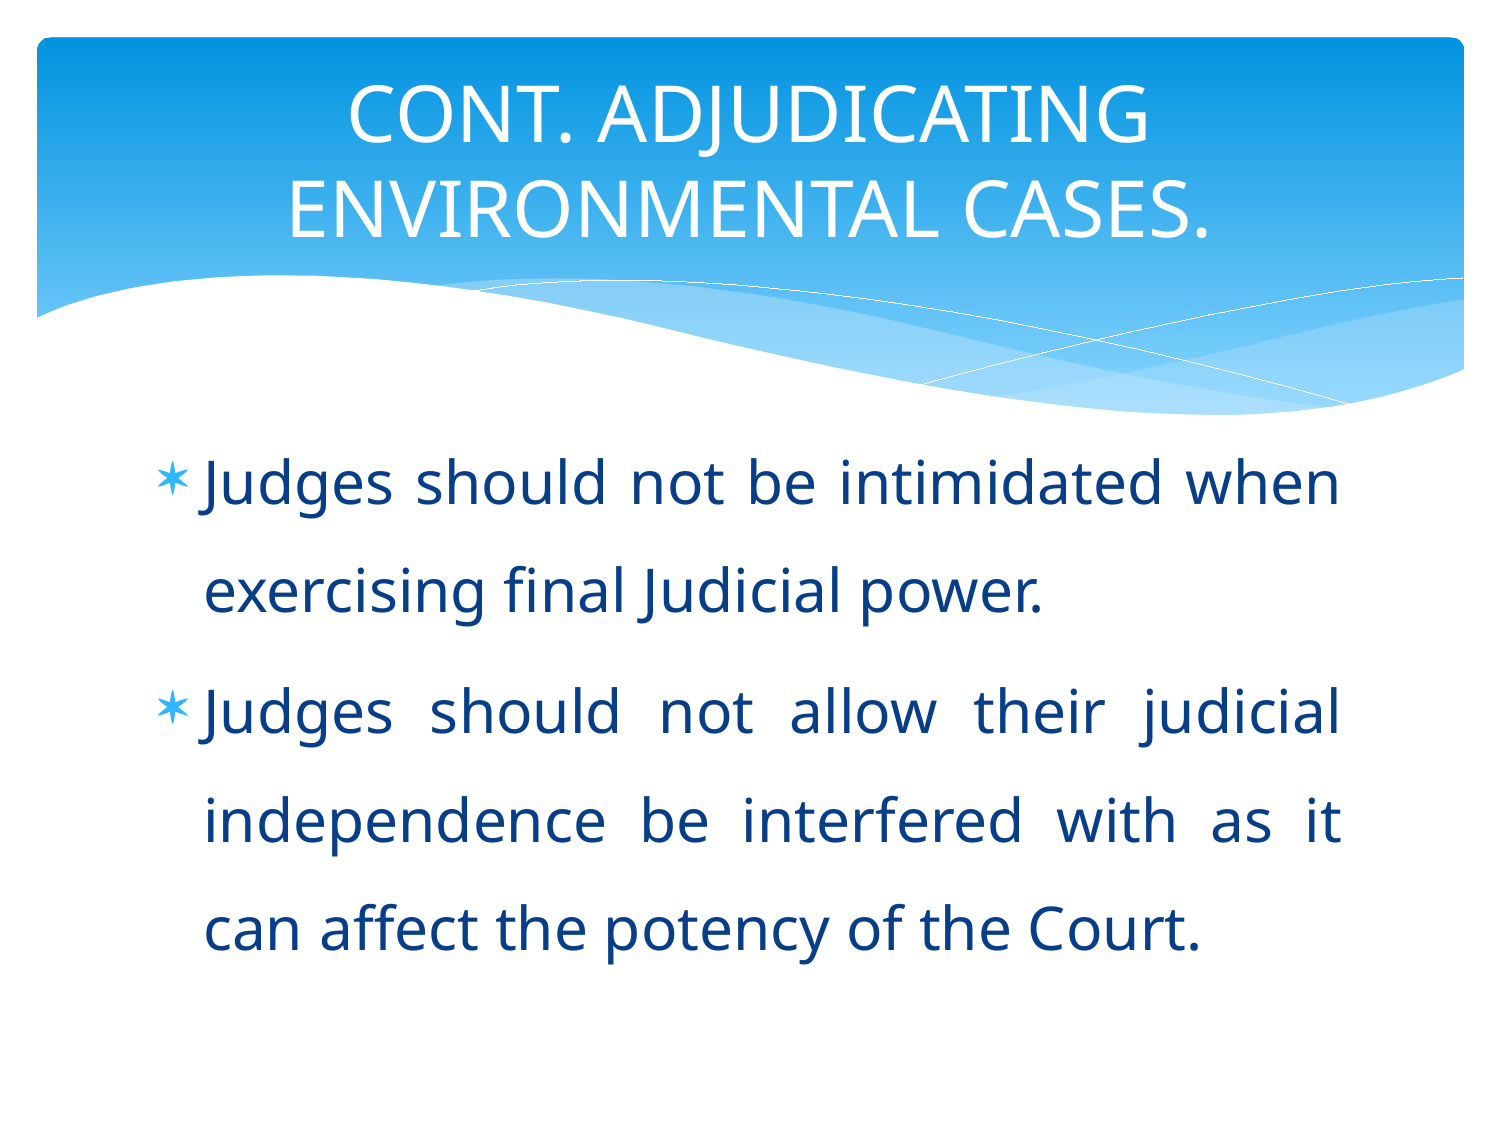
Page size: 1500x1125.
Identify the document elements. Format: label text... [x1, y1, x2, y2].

title CONT. ADJUDICATING ENVIRONMENTAL CASES. [75, 55, 1425, 261]
list Judges should not be intimidated when exercising final Judicial power. Judges should not allow their judicial independence be interfered with as it can affect the potency of the Court. [143, 399, 1359, 938]
